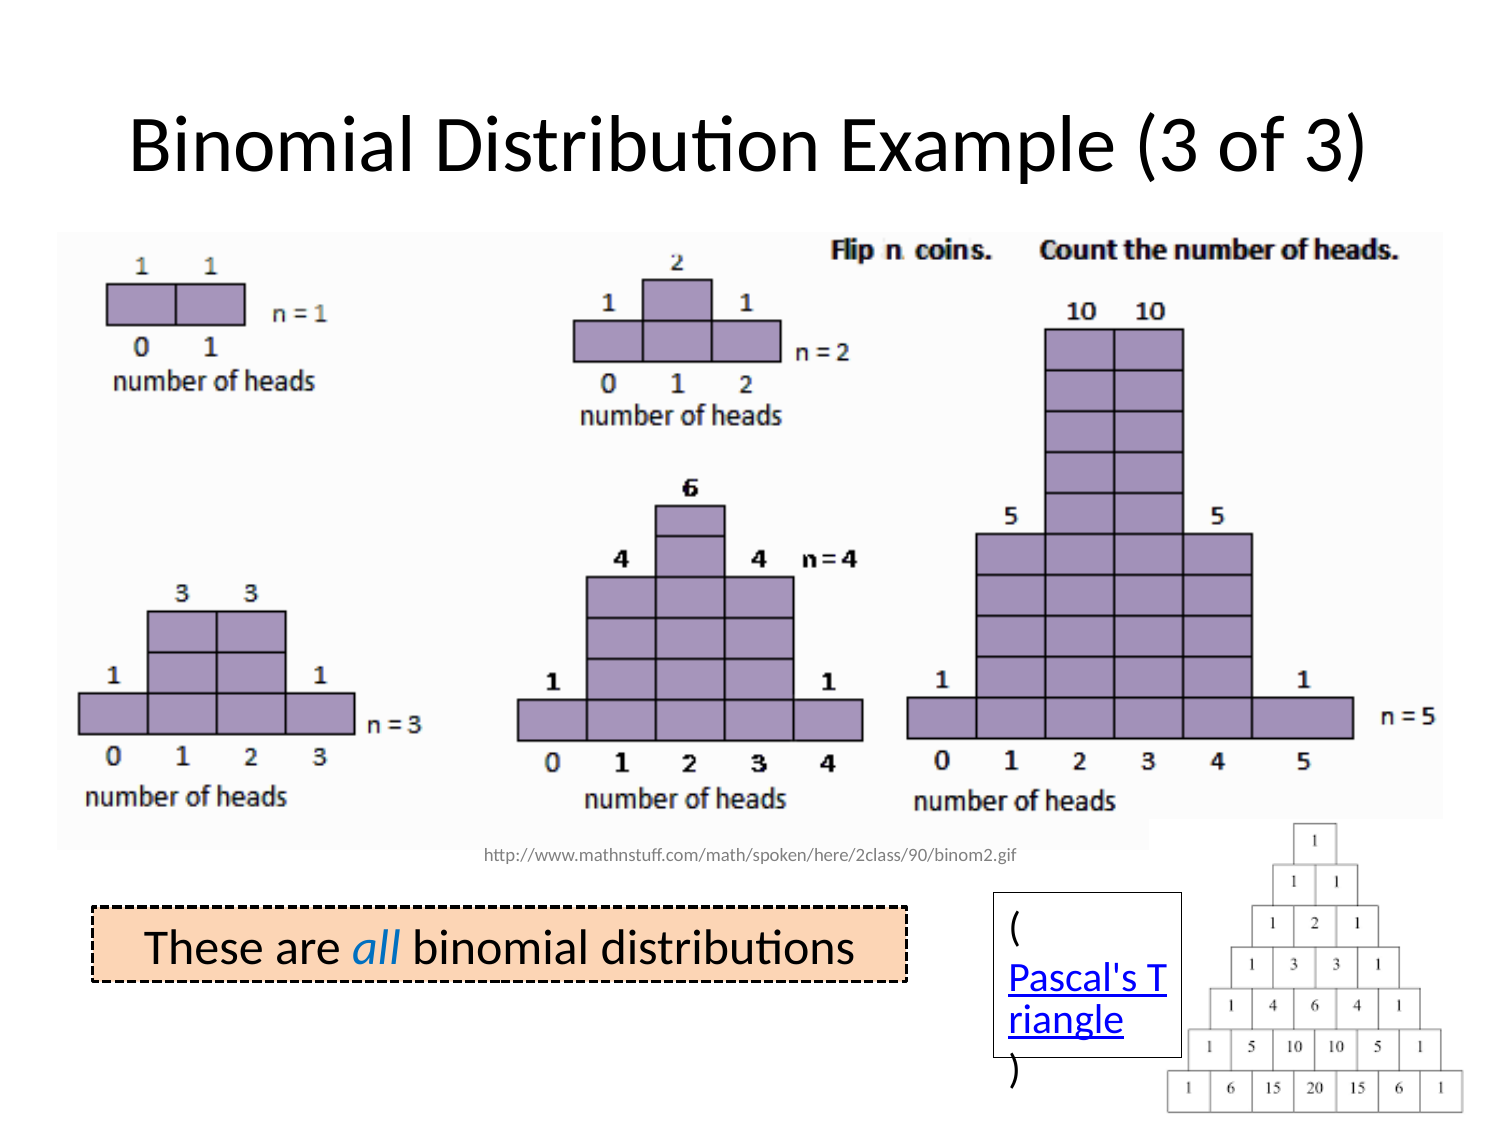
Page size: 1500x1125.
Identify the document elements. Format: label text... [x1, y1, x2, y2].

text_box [56, 232, 1443, 874]
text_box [993, 819, 1476, 1116]
title Binomial Distribution Example (3 of 3) [75, 45, 1425, 230]
text_box These are all binomial distributions [92, 907, 907, 982]
